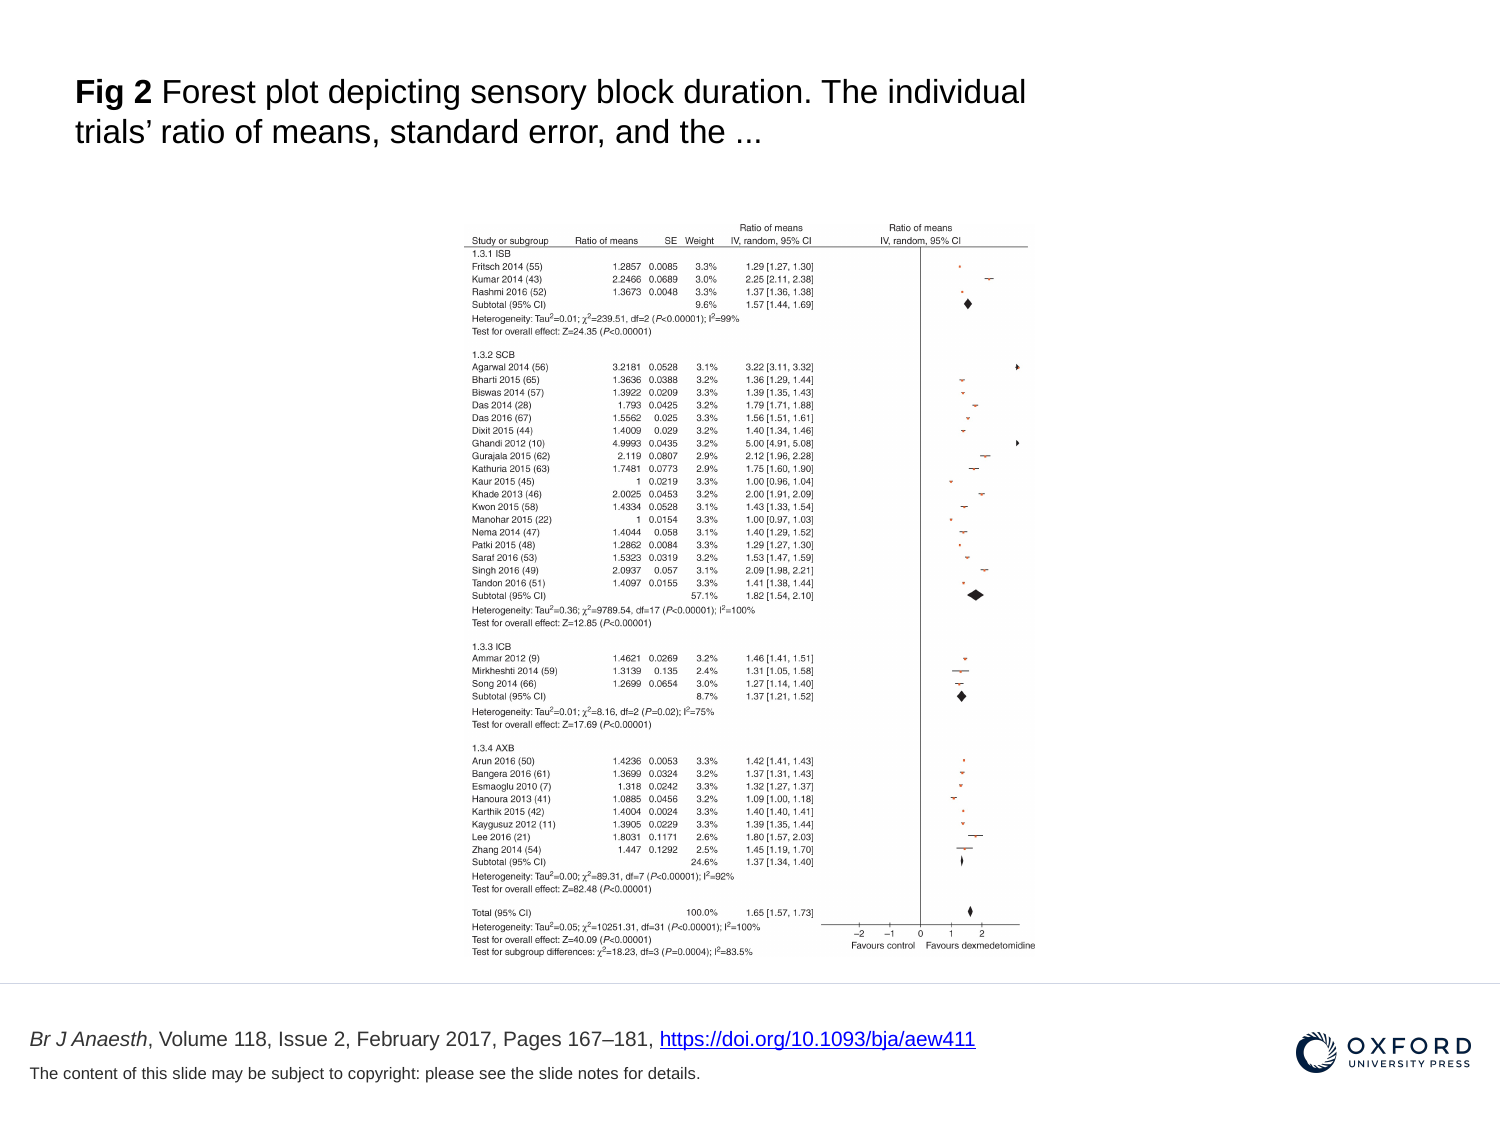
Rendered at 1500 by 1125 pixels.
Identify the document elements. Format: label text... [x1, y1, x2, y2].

picture [1296, 1032, 1471, 1073]
title Fig 2 Forest plot depicting sensory block duration. The individual trials’ ratio of means, standard error, and the ... [75, 69, 1078, 171]
footer Br J Anaesth, Volume 118, Issue 2, February 2017, Pages 167–181, https://doi.org/10.1093/bja/aew411 The content of this slide may be subject to copyright: please see the slide notes for details. [0, 983, 1260, 1125]
picture [464, 224, 1035, 957]
